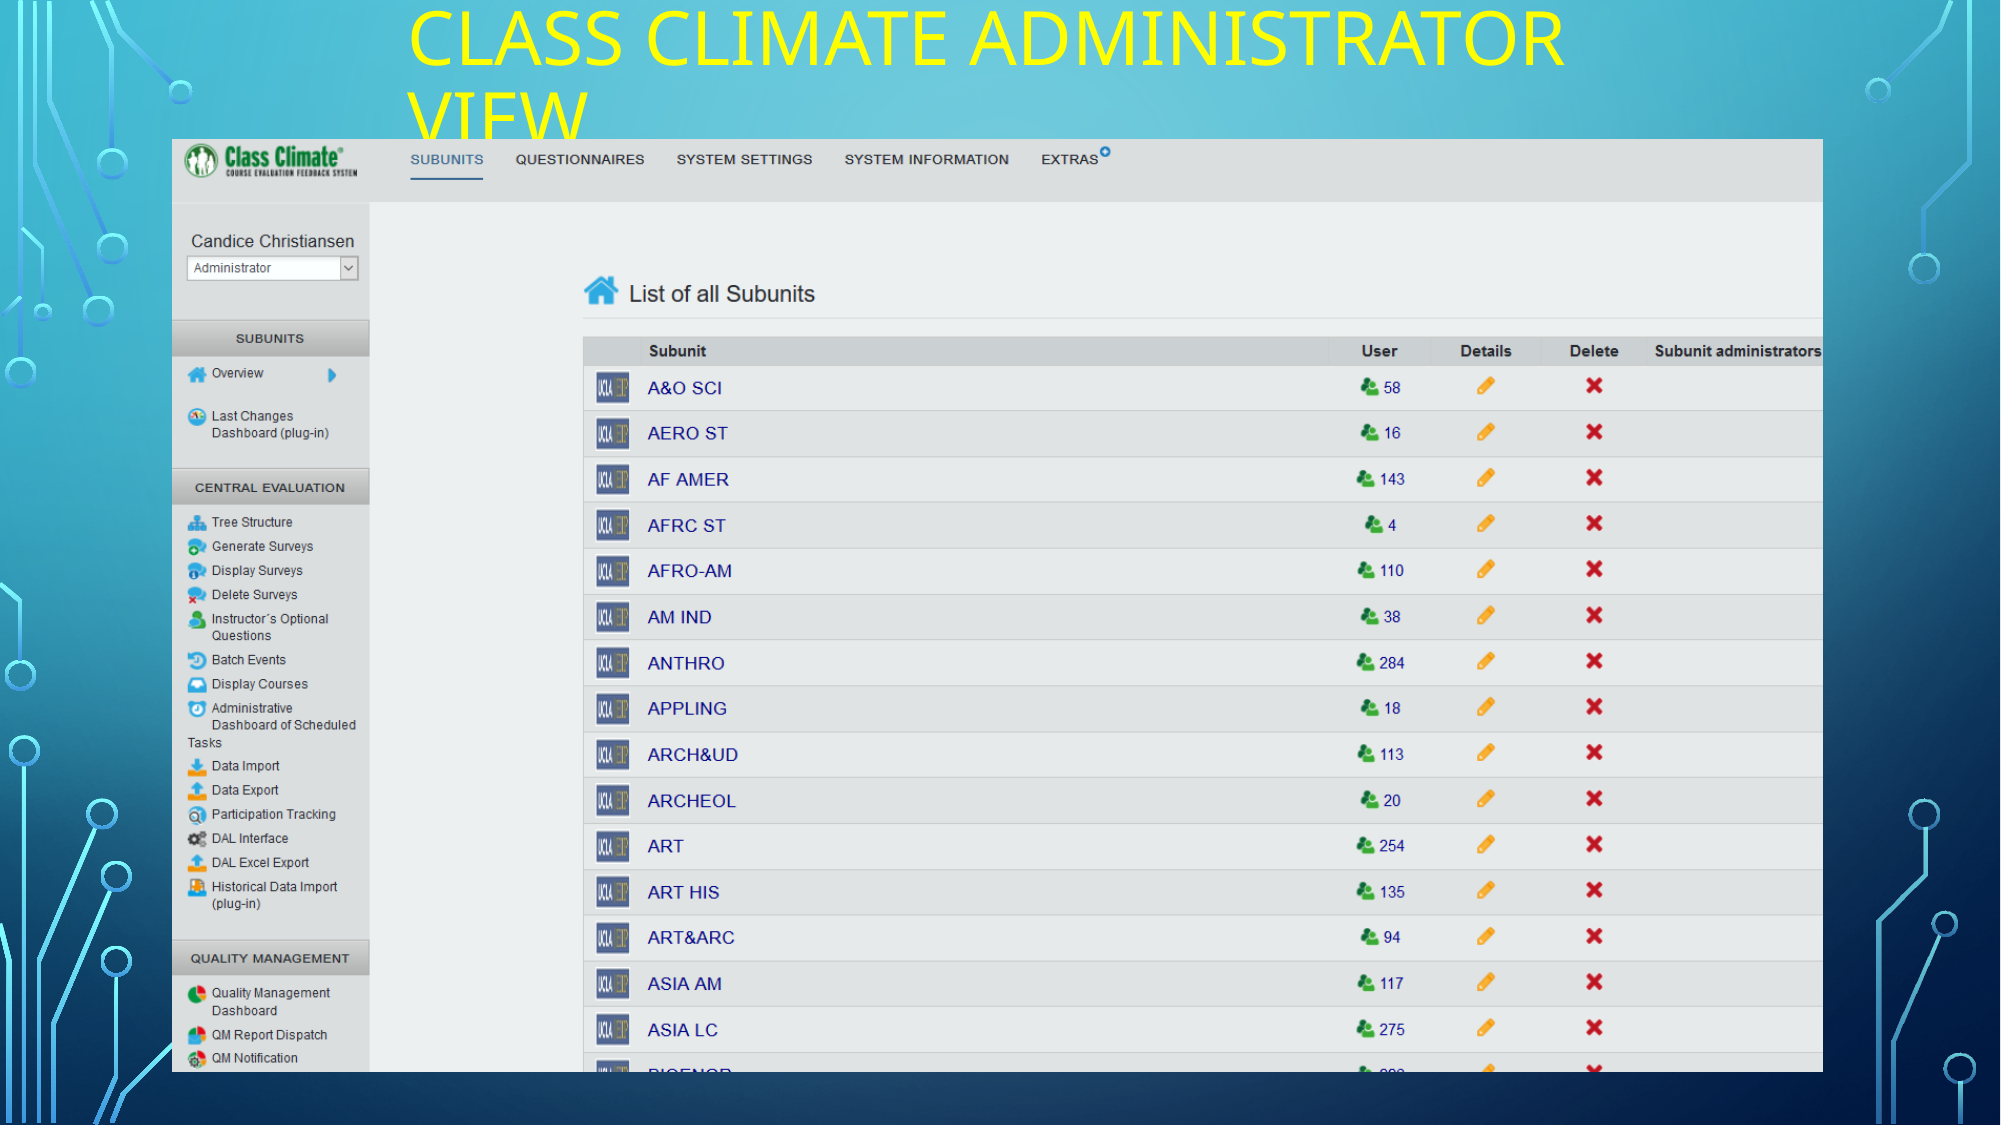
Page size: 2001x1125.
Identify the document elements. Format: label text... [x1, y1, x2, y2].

title Class climate administrator view [392, 24, 1628, 138]
picture [172, 138, 1823, 1072]
